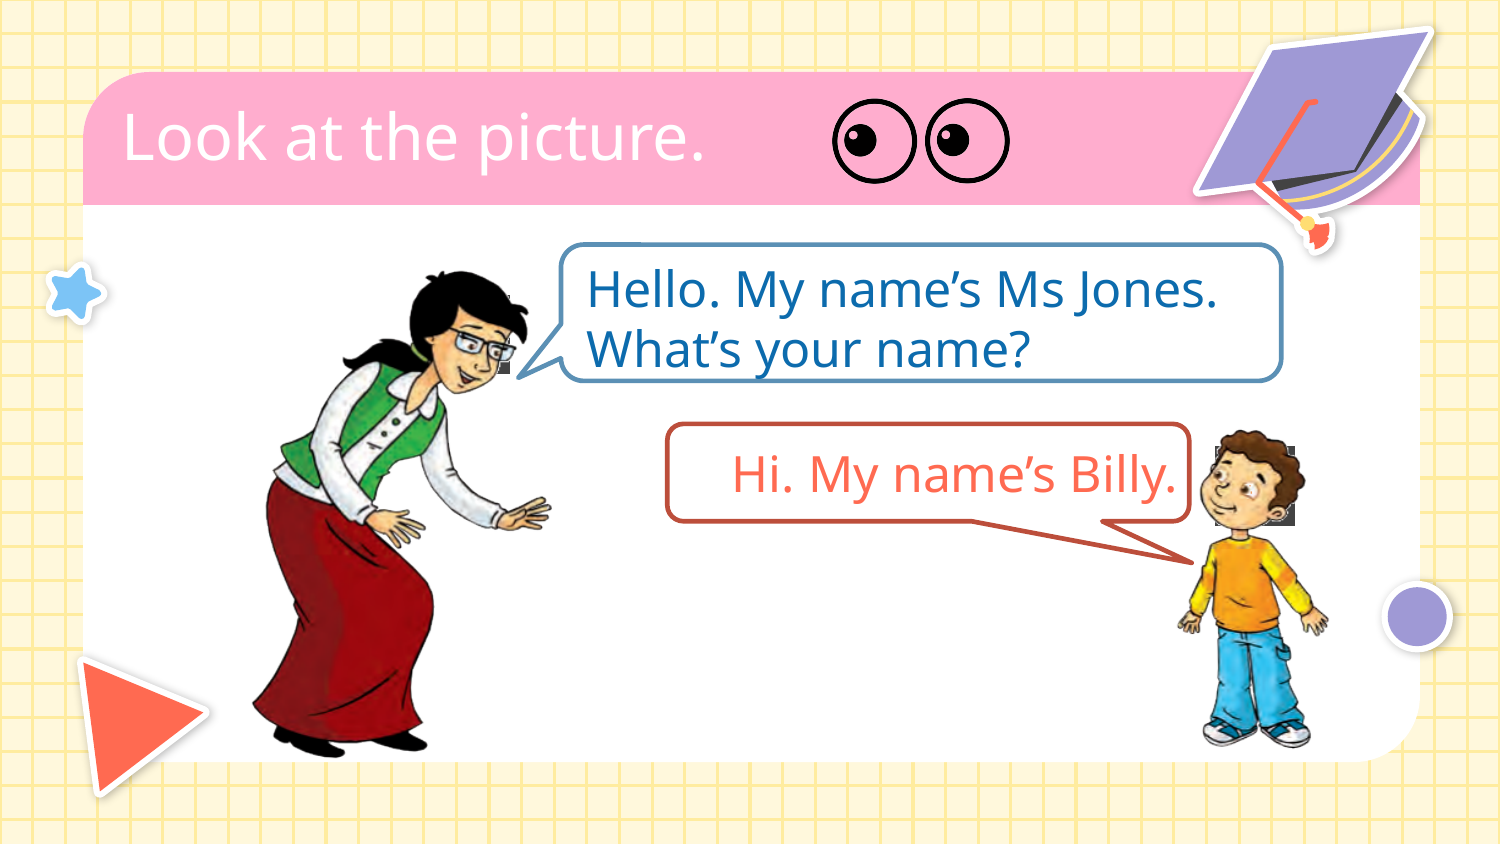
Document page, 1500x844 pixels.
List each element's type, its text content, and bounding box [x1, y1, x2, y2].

picture [182, 256, 596, 789]
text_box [50, 267, 103, 320]
picture [832, 97, 1010, 184]
text_box Hello. My name’s Ms Jones. What’s your name? [571, 250, 1307, 386]
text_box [52, 650, 177, 764]
title Look at the picture. [106, 79, 1161, 190]
text_box Hi. My name’s Billy. [717, 434, 1148, 510]
picture [1153, 380, 1474, 844]
text_box [562, 242, 1193, 254]
text_box [665, 421, 1148, 557]
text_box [1198, 31, 1429, 250]
